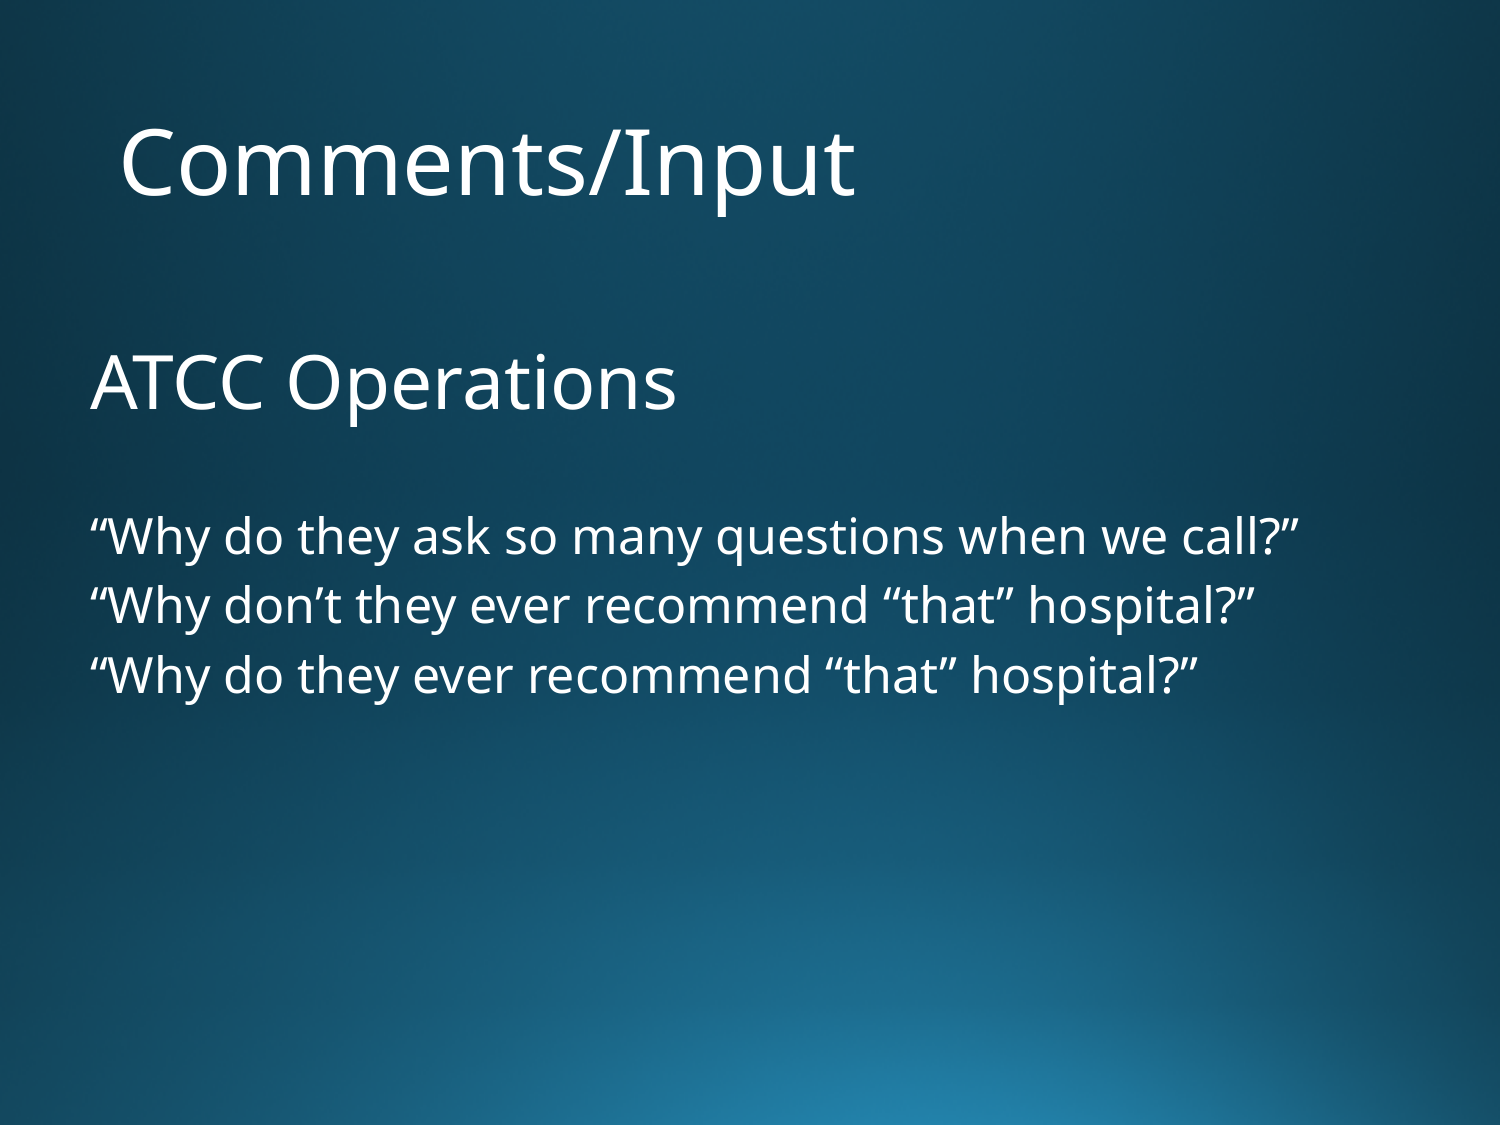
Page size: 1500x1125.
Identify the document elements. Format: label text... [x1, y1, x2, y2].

list ATCC Operations “Why do they ask so many questions when we call?” “Why don’t they ever recommend “that” hospital?” “Why do they ever recommend “that” hospital?” [75, 337, 1425, 939]
picture [0, 0, 1500, 1125]
title Comments/Input [103, 56, 1397, 275]
